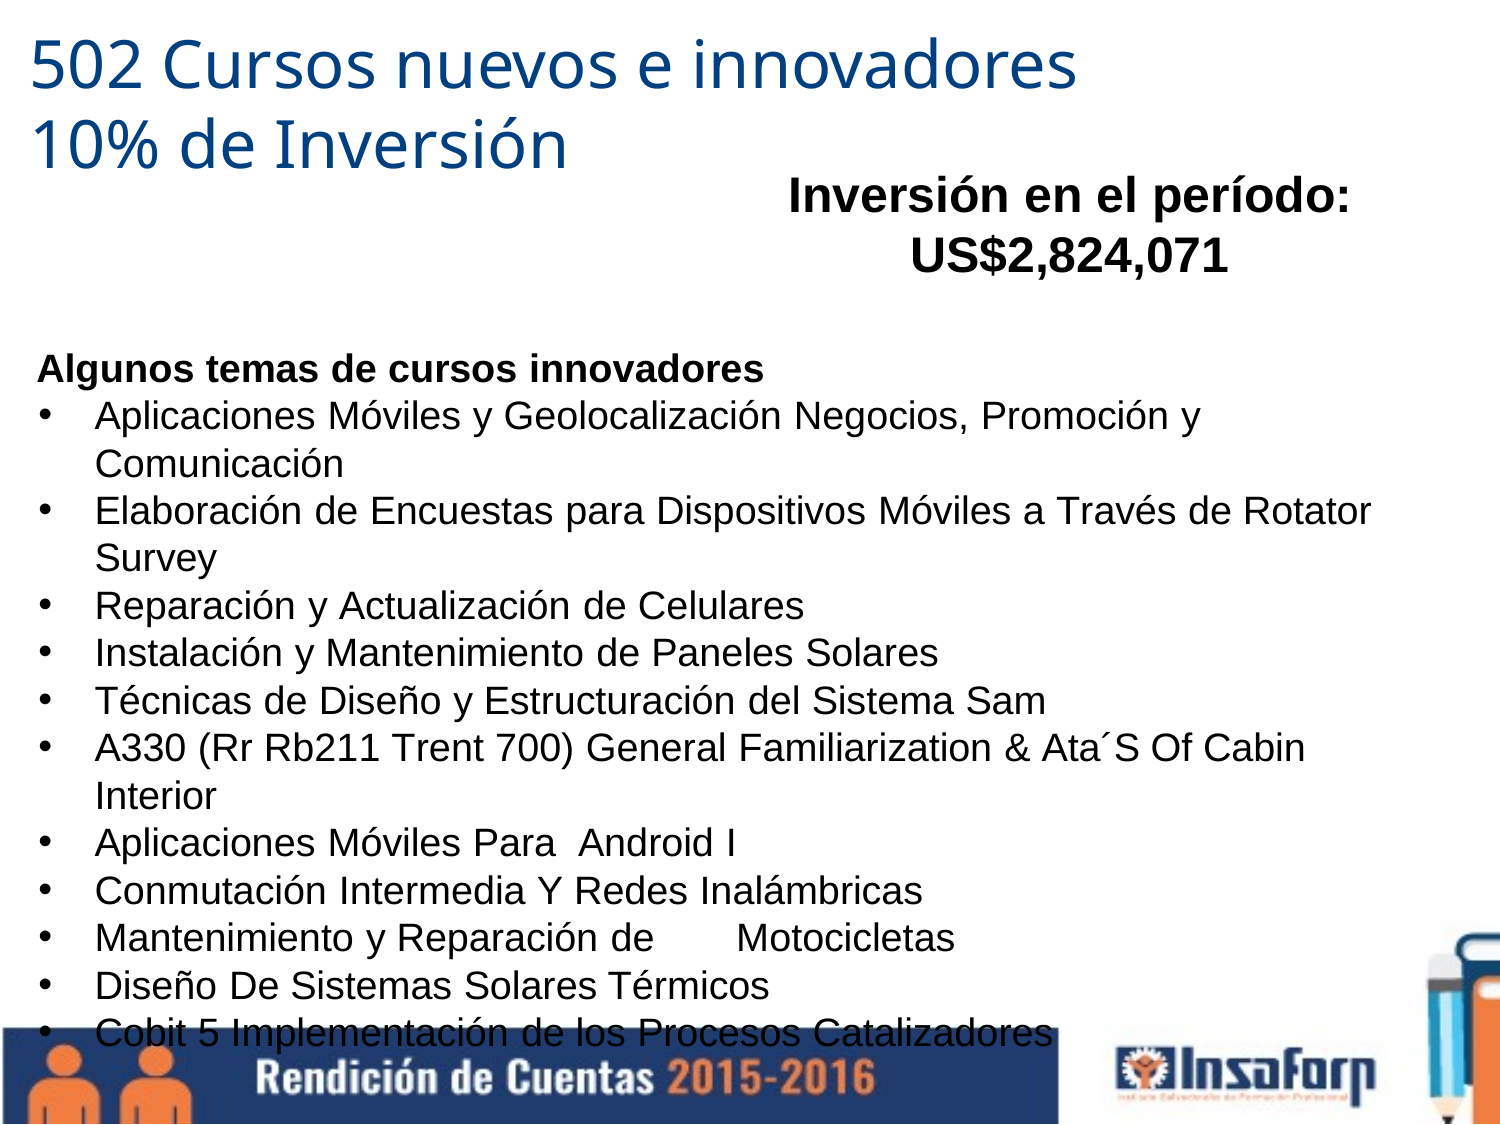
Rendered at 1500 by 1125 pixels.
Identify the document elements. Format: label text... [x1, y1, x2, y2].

text_box Inversión en el período: US$2,824,071 Algunos temas de cursos innovadores Aplicaciones Móviles y Geolocalización Negocios, Promoción y Comunicación Elaboración de Encuestas para Dispositivos Móviles a Través de Rotator Survey Reparación y Actualización de Celulares Instalación y Mantenimiento de Paneles Solares Técnicas de Diseño y Estructuración del Sistema Sam A330 (Rr Rb211 Trent 700) General Familiarization & Ata´S Of Cabin Interior Aplicaciones Móviles Para Android I Conmutación Intermedia Y Redes Inalámbricas Mantenimiento y Reparación de Motocicletas Diseño De Sistemas Solares Térmicos Cobit 5 Implementación de los Procesos Catalizadores [36, 162, 1439, 1055]
text_box [2, 19, 1500, 1124]
title 502 Cursos nuevos e innovadores 10% de Inversión [27, 21, 1473, 210]
